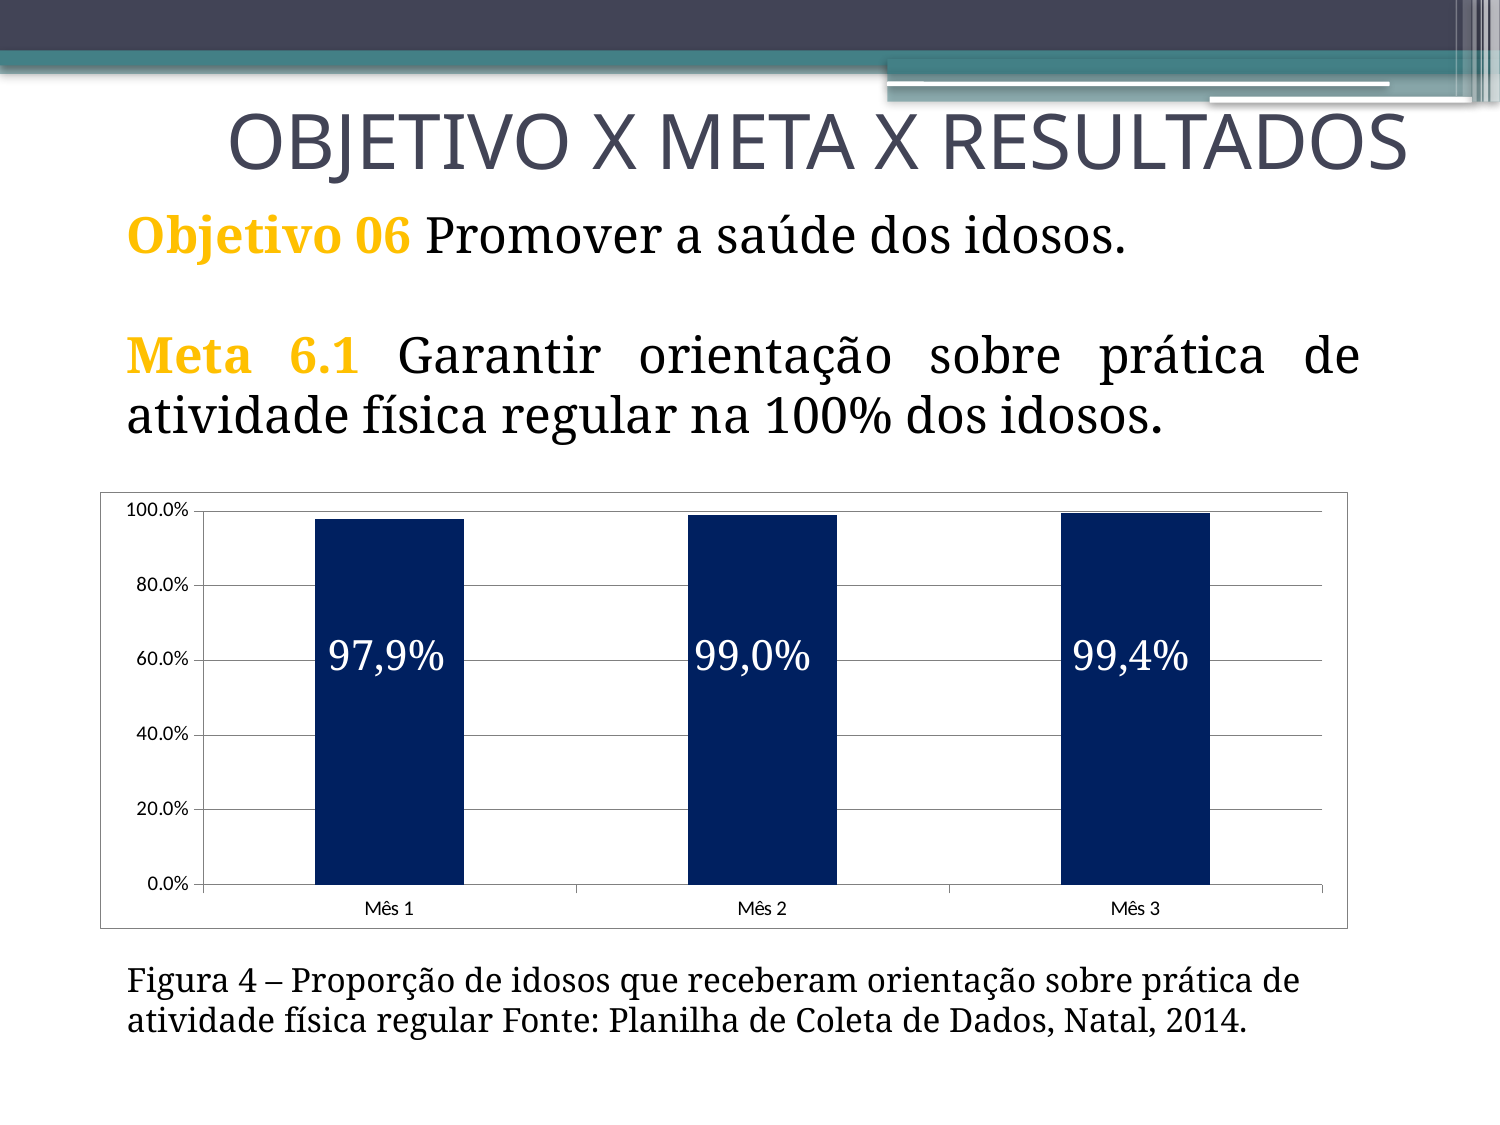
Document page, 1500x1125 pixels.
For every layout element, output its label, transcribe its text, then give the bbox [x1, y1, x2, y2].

text_box Objetivo 06 Promover a saúde dos idosos. Meta 6.1 Garantir orientação sobre prática de atividade física regular na 100% dos idosos. [112, 196, 1376, 496]
title OBJETIVO X META X RESULTADOS [171, 45, 1466, 233]
chart [100, 491, 1348, 929]
text_box Figura 4 – Proporção de idosos que receberam orientação sobre prática de atividade física regular Fonte: Planilha de Coleta de Dados, Natal, 2014. [112, 952, 1376, 1047]
